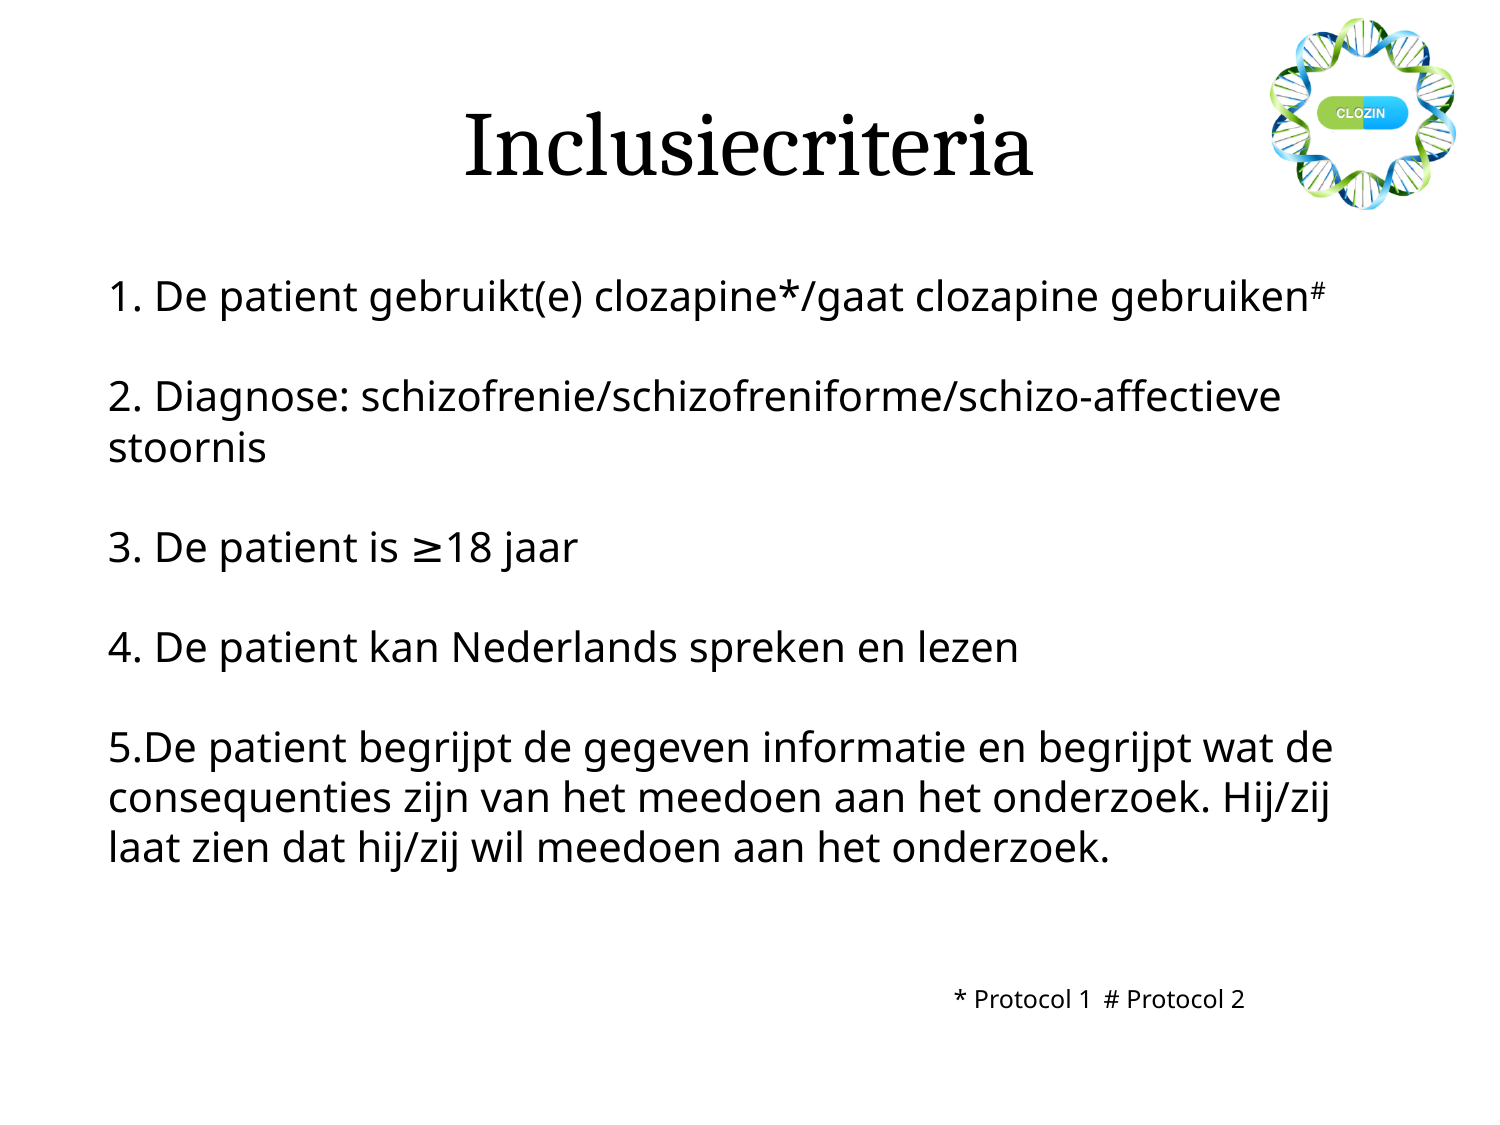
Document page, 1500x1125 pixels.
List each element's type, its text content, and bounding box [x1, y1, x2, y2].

title Inclusiecriteria [75, 45, 1240, 233]
text_box * Protocol 1 # Protocol 2 [938, 975, 1424, 1021]
list 1. De patient gebruikt(e) clozapine*/gaat clozapine gebruiken# 2. Diagnose: schizofrenie/schizofreniforme/schizo-affectieve stoornis 3. De patient is ≥18 jaar 4. De patient kan Nederlands spreken en lezen 5.De patient begrijpt de gegeven informatie en begrijpt wat de consequenties zijn van het meedoen aan het onderzoek. Hij/zij laat zien dat hij/zij wil meedoen aan het onderzoek. [75, 262, 1425, 1005]
picture [1245, 0, 1486, 236]
